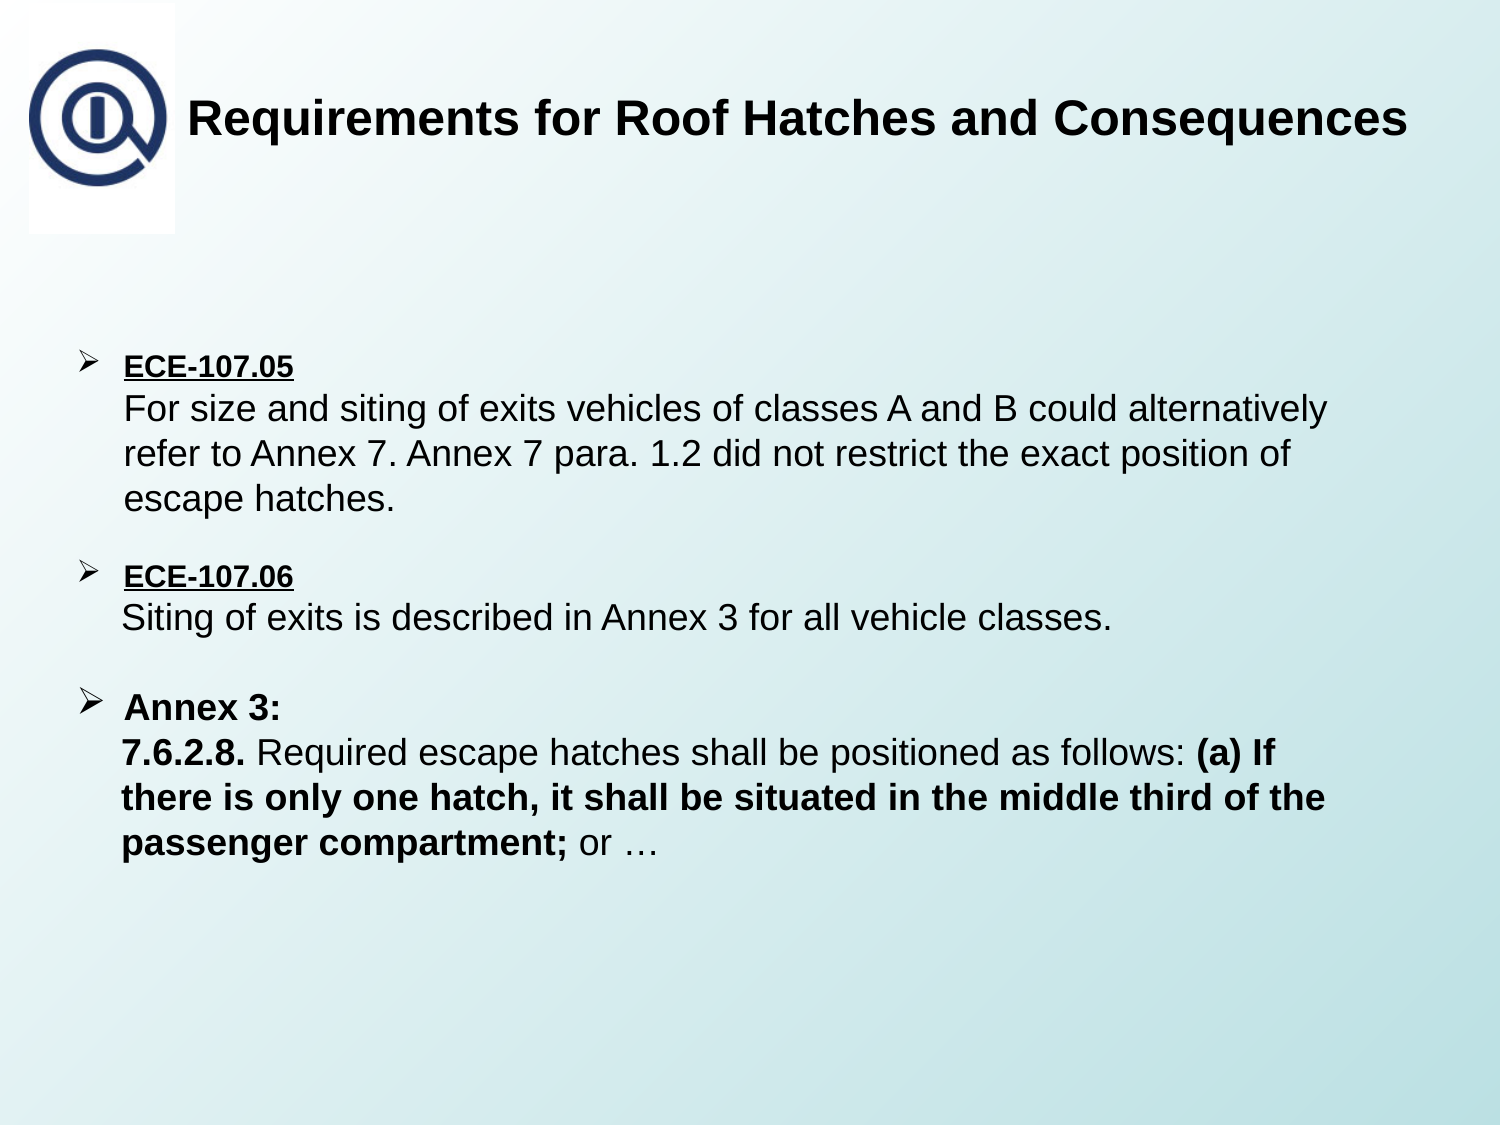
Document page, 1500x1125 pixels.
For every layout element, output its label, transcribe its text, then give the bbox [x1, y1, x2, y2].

text_box ECE-107.05 For size and siting of exits vehicles of classes A and B could alternatively refer to Annex 7. Annex 7 para. 1.2 did not restrict the exact position of escape hatches. ECE-107.06 Siting of exits is described in Annex 3 for all vehicle classes. Annex 3: 7.6.2.8. Required escape hatches shall be positioned as follows: (a) If there is only one hatch, it shall be situated in the middle third of the passenger compartment; or … [61, 338, 1376, 871]
picture [29, 3, 175, 234]
title Requirements for Roof Hatches and Consequences [95, 78, 1500, 187]
